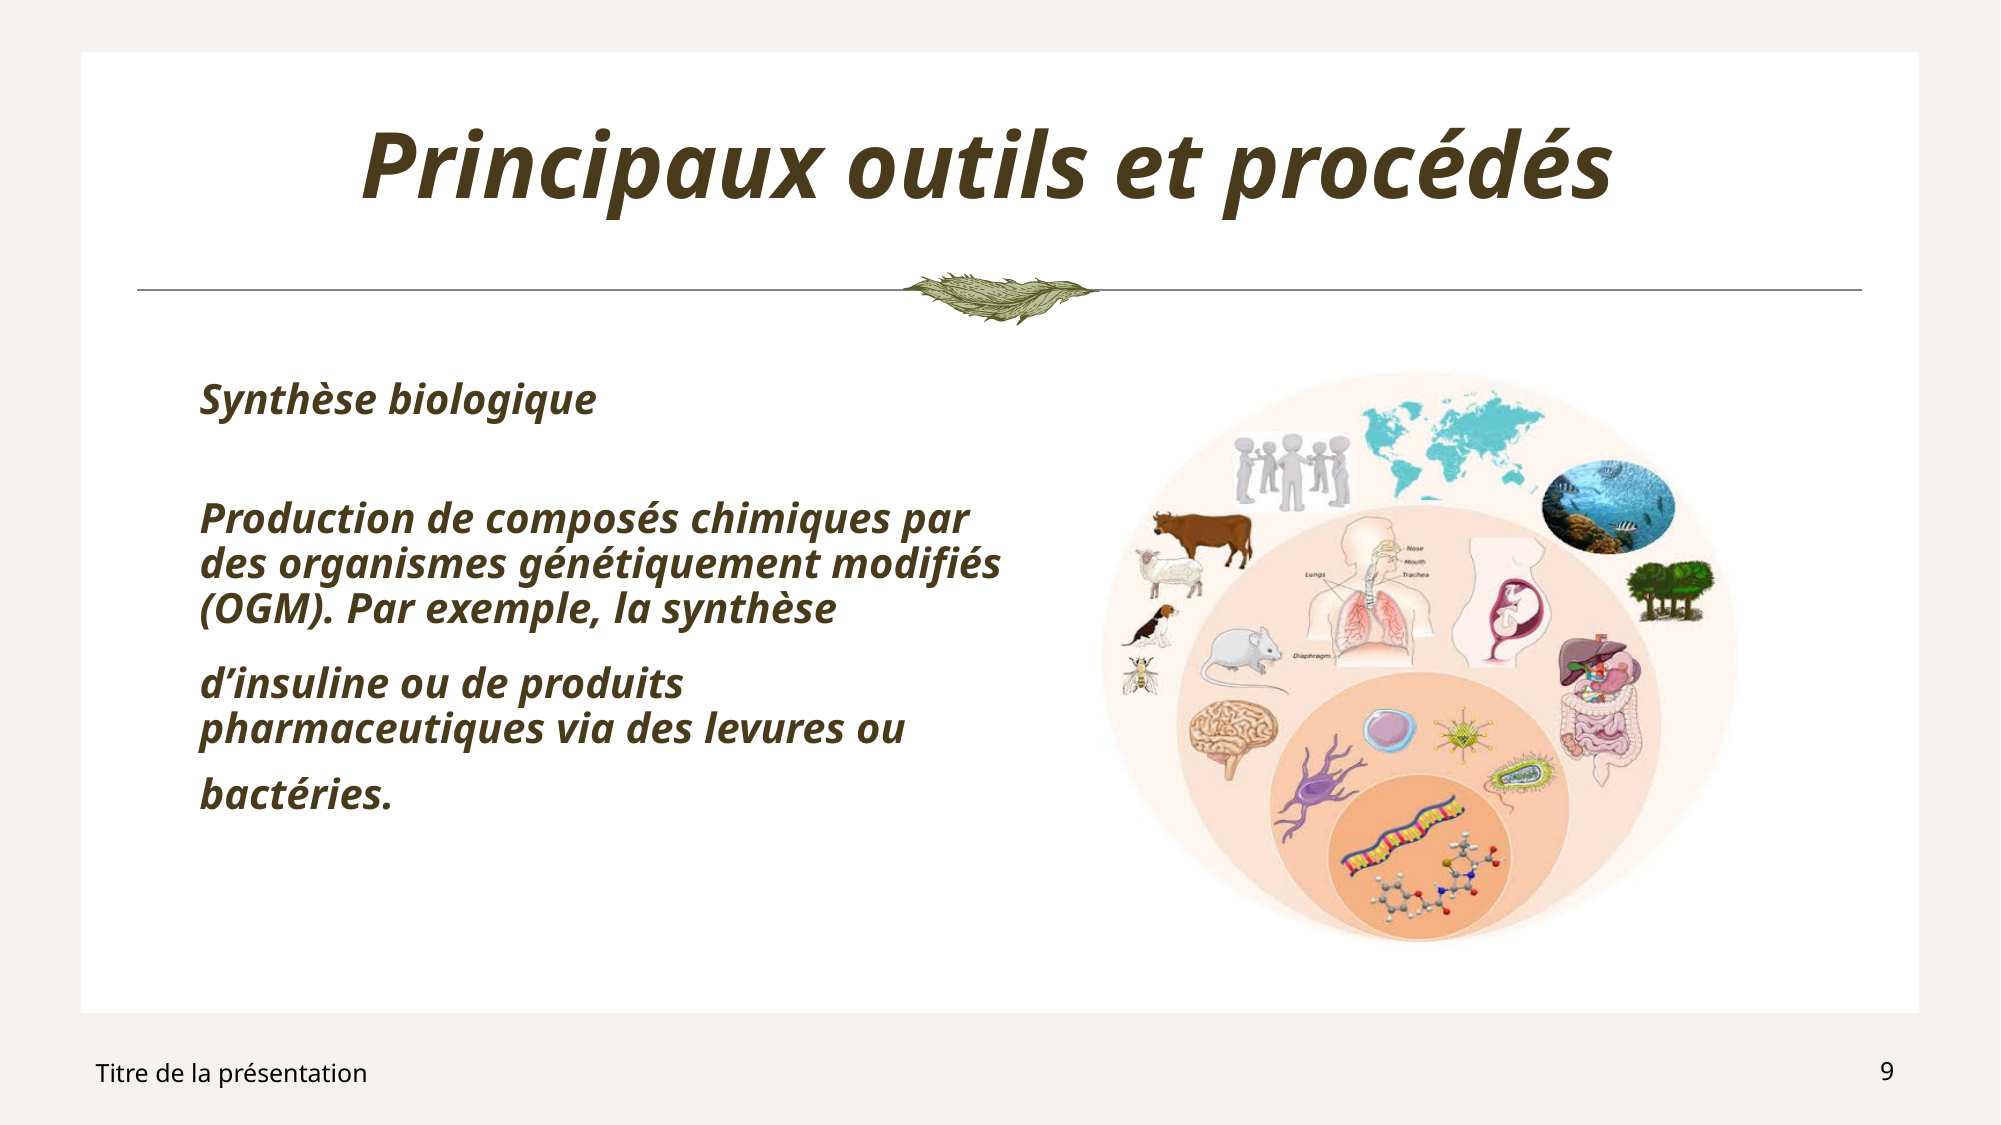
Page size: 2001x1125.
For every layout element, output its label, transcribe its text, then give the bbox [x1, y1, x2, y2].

slide_number 9 [1459, 1042, 1910, 1103]
list Synthèse biologique [184, 354, 1251, 432]
picture [901, 278, 1100, 326]
title Principaux outils et procédés [137, 59, 1863, 278]
footer Titre de la présentation [80, 1042, 756, 1103]
picture [1101, 371, 1738, 949]
list Production de composés chimiques par des organismes génétiquement modifiés (OGM). Par exemple, la synthèse d’insuline ou de produits pharmaceutiques via des levures ou bactéries. [184, 490, 1026, 918]
